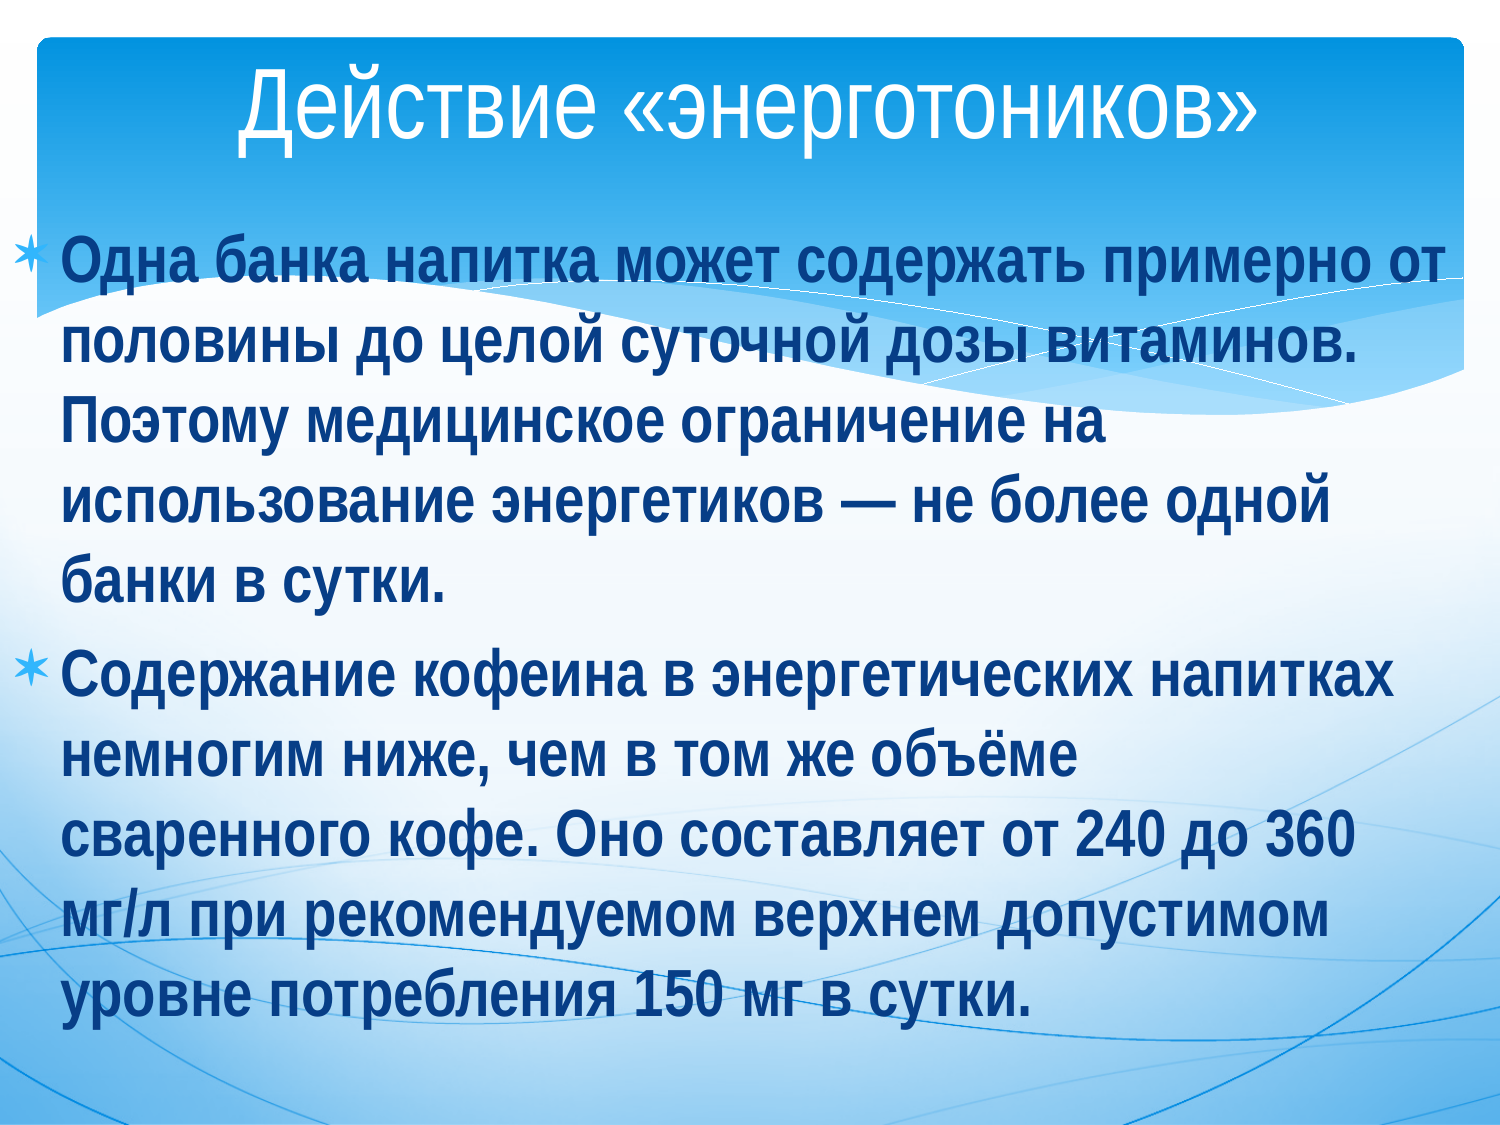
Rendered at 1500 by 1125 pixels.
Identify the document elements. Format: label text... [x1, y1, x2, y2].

list Одна банка напитка может содержать примерно от половины до целой суточной дозы витаминов. Поэтому медицинское ограничение на использование энергетиков — не более одной банки в сутки. Содержание кофеина в энергетических напитках немногим ниже, чем в том же объёме сваренного кофе. Оно составляет от 240 до 360 мг/л при рекомендуемом верхнем допустимом уровне потребления 150 мг в сутки. [0, 208, 1500, 1125]
title Действие «энерготоников» [75, 55, 1425, 261]
